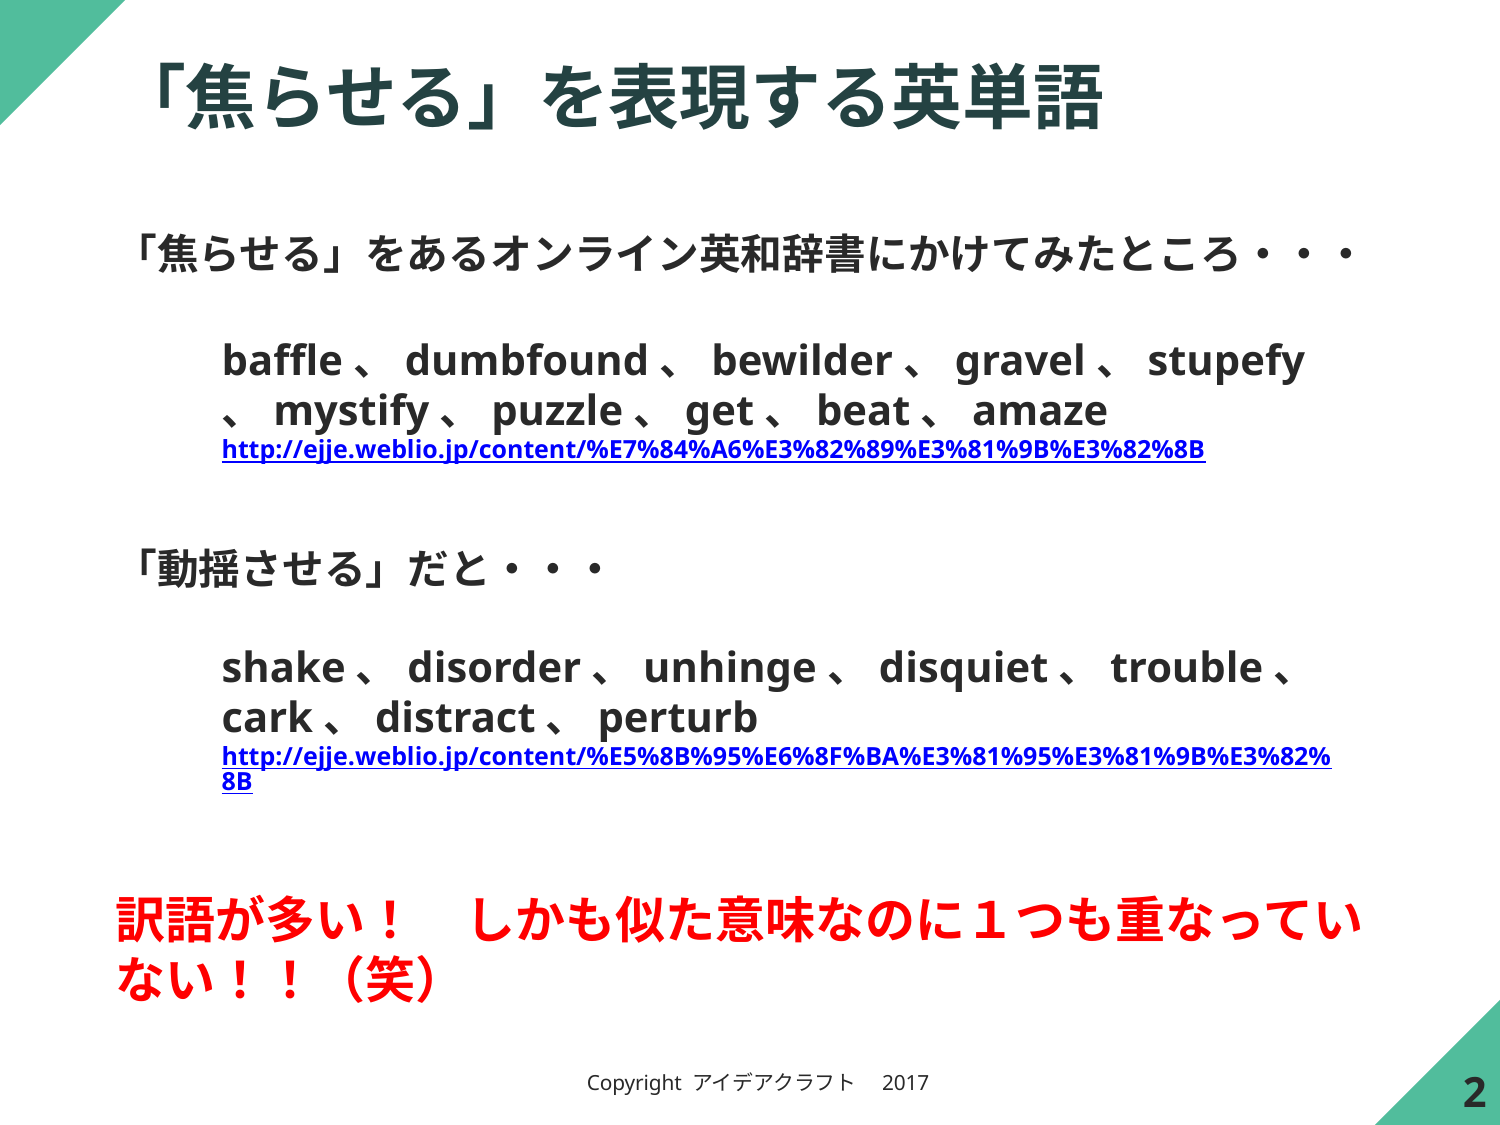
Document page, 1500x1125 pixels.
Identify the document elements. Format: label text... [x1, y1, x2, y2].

text_box 「動揺させる」だと・・・ [100, 534, 1389, 600]
title 「焦らせる」を表現する英単語 [100, 45, 1449, 161]
text_box baffle、dumbfound、bewilder、gravel、stupefy、mystify、puzzle、get、beat、amaze http://ejje.weblio.jp/content/%E7%84%A6%E3%82%89%E3%81%9B%E3%82%8B [206, 326, 1353, 506]
text_box 「焦らせる」をあるオンライン英和辞書にかけてみたところ・・・ [100, 219, 1389, 285]
text_box shake、disorder、unhinge、disquiet、trouble、cark、distract、perturb http://ejje.weblio.jp/content/%E5%8B%95%E6%8F%BA%E3%81%95%E3%81%9B%E3%82%8B [206, 633, 1353, 813]
slide_number 1 [1151, 1058, 1500, 1125]
text_box 訳語が多い！ しかも似た意味なのに１つも重なっていない！！（笑） [100, 881, 1389, 1017]
